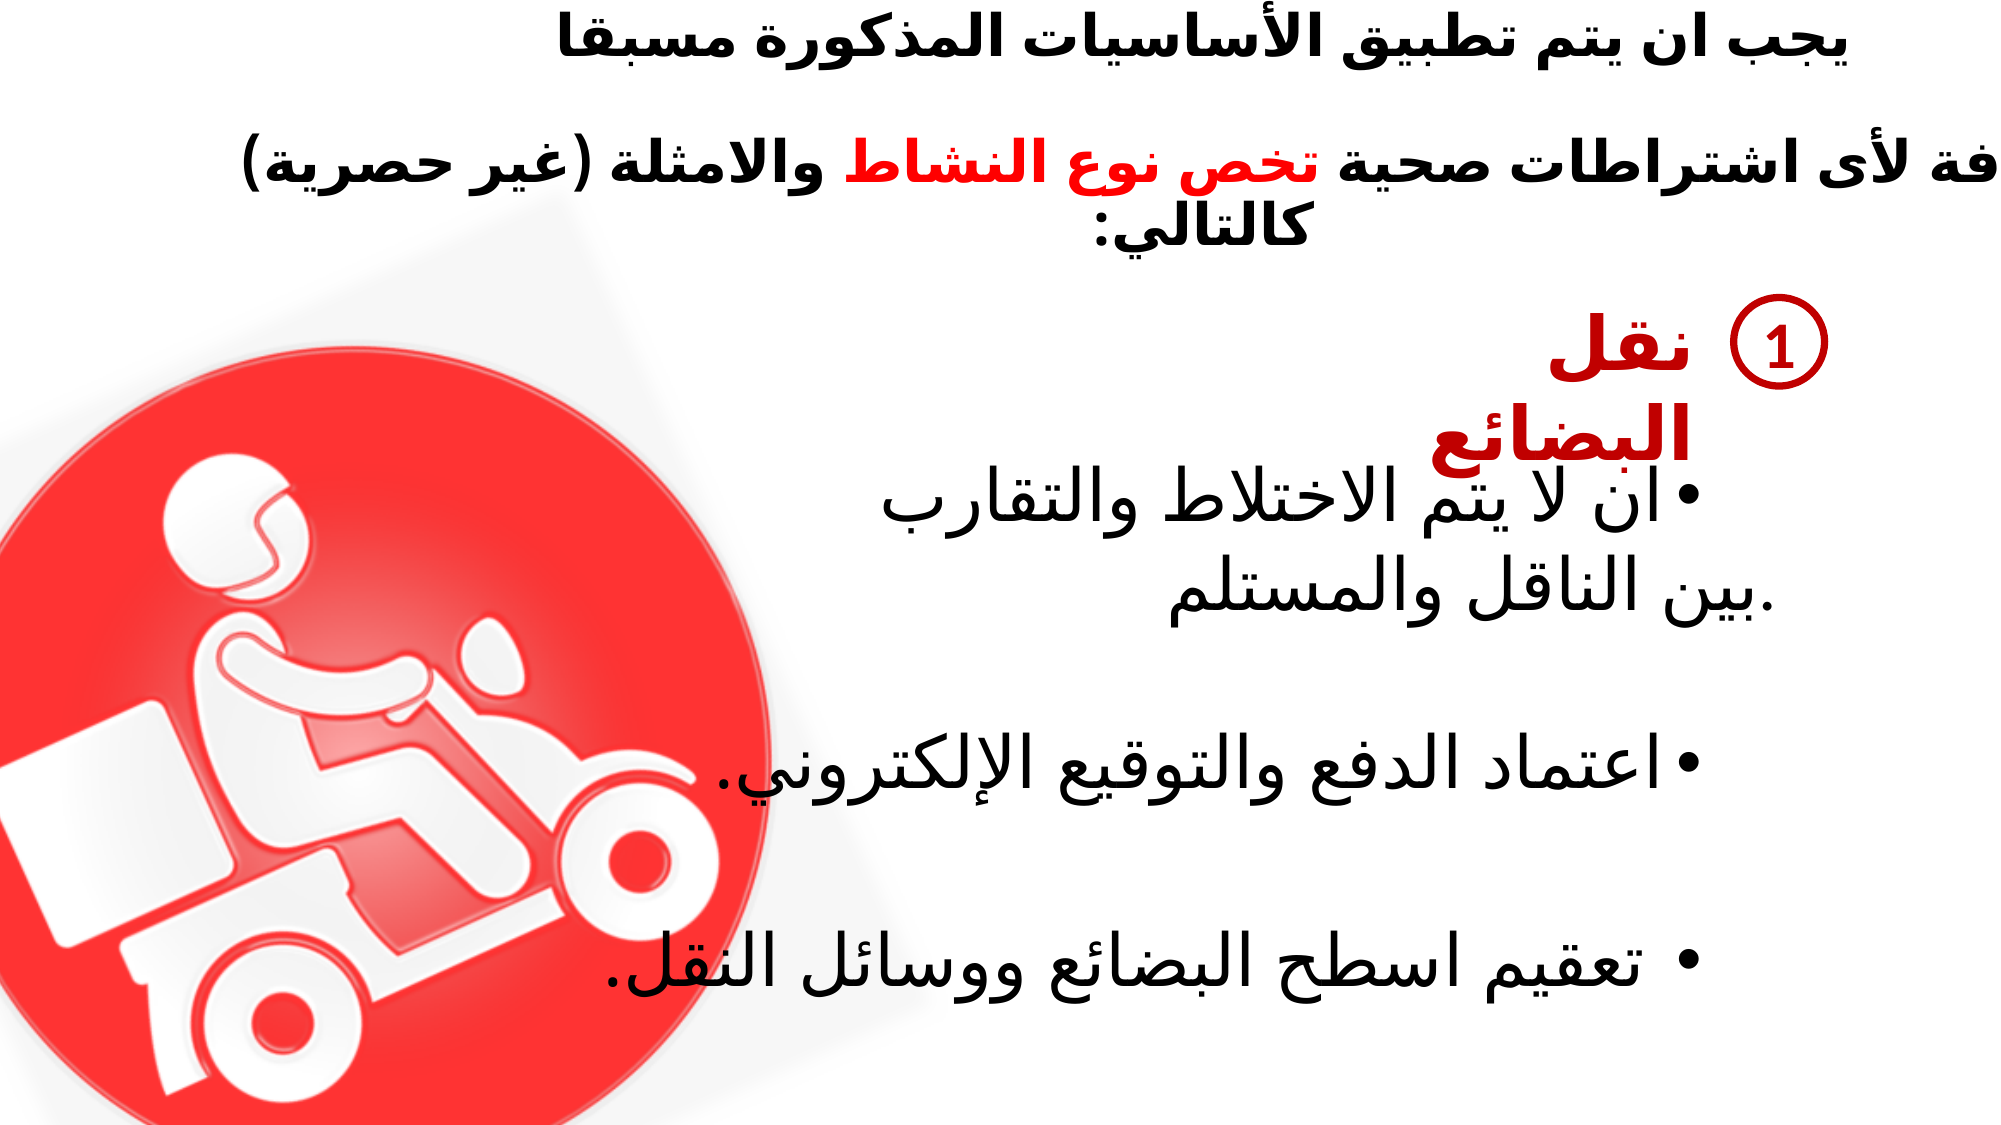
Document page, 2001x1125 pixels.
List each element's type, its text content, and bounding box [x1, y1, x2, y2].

text_box 1 [1732, 296, 1826, 388]
text_box نقل البضائع [1261, 288, 1710, 483]
list ان لا يتم الاختلاط والتقارب بين الناقل والمستلم. اعتماد الدفع والتوقيع الإلكتروني. تعقيم اسطح البضائع ووسائل النقل. [808, 451, 1793, 1125]
picture [0, 241, 808, 1125]
title يجب ان يتم تطبيق الأساسيات المذكورة مسبقا بالإضافة لأى اشتراطات صحية تخص نوع النشاط والامثلة (غير حصرية) كالتالي: [225, 23, 2000, 241]
